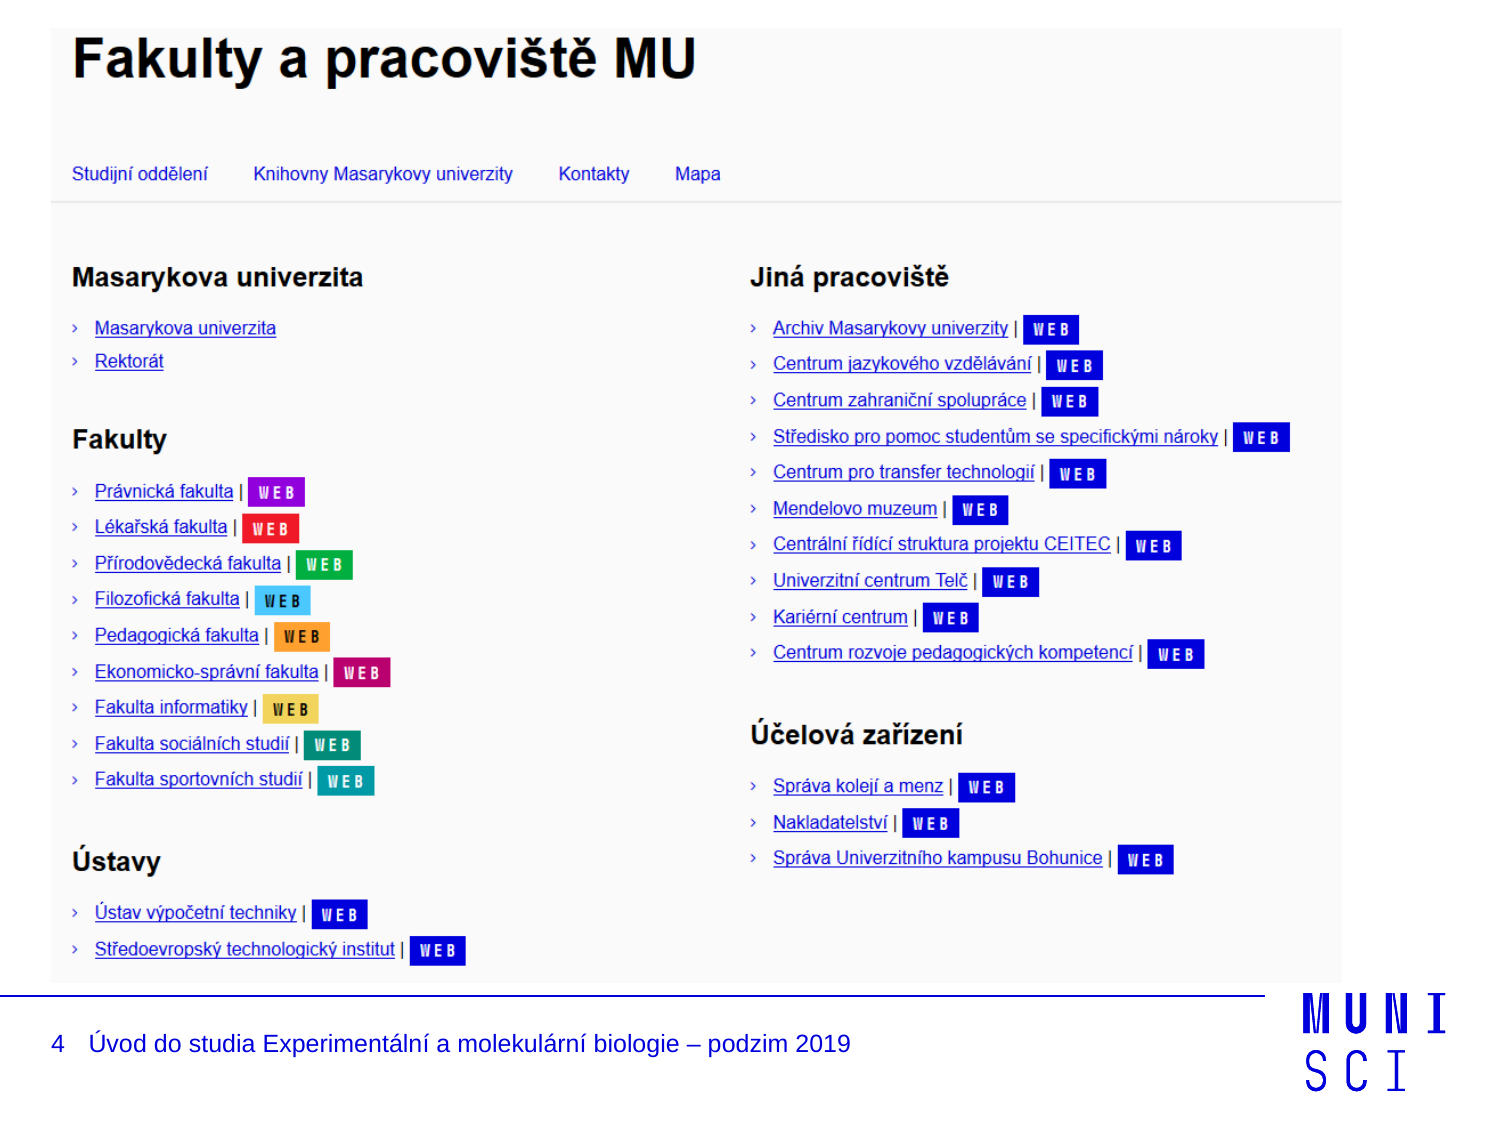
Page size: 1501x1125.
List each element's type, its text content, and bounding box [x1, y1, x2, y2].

picture [50, 28, 1342, 984]
footer Úvod do studia Experimentální a molekulární biologie – podzim 2019 [88, 1021, 1064, 1063]
slide_number 4 [50, 1021, 82, 1063]
